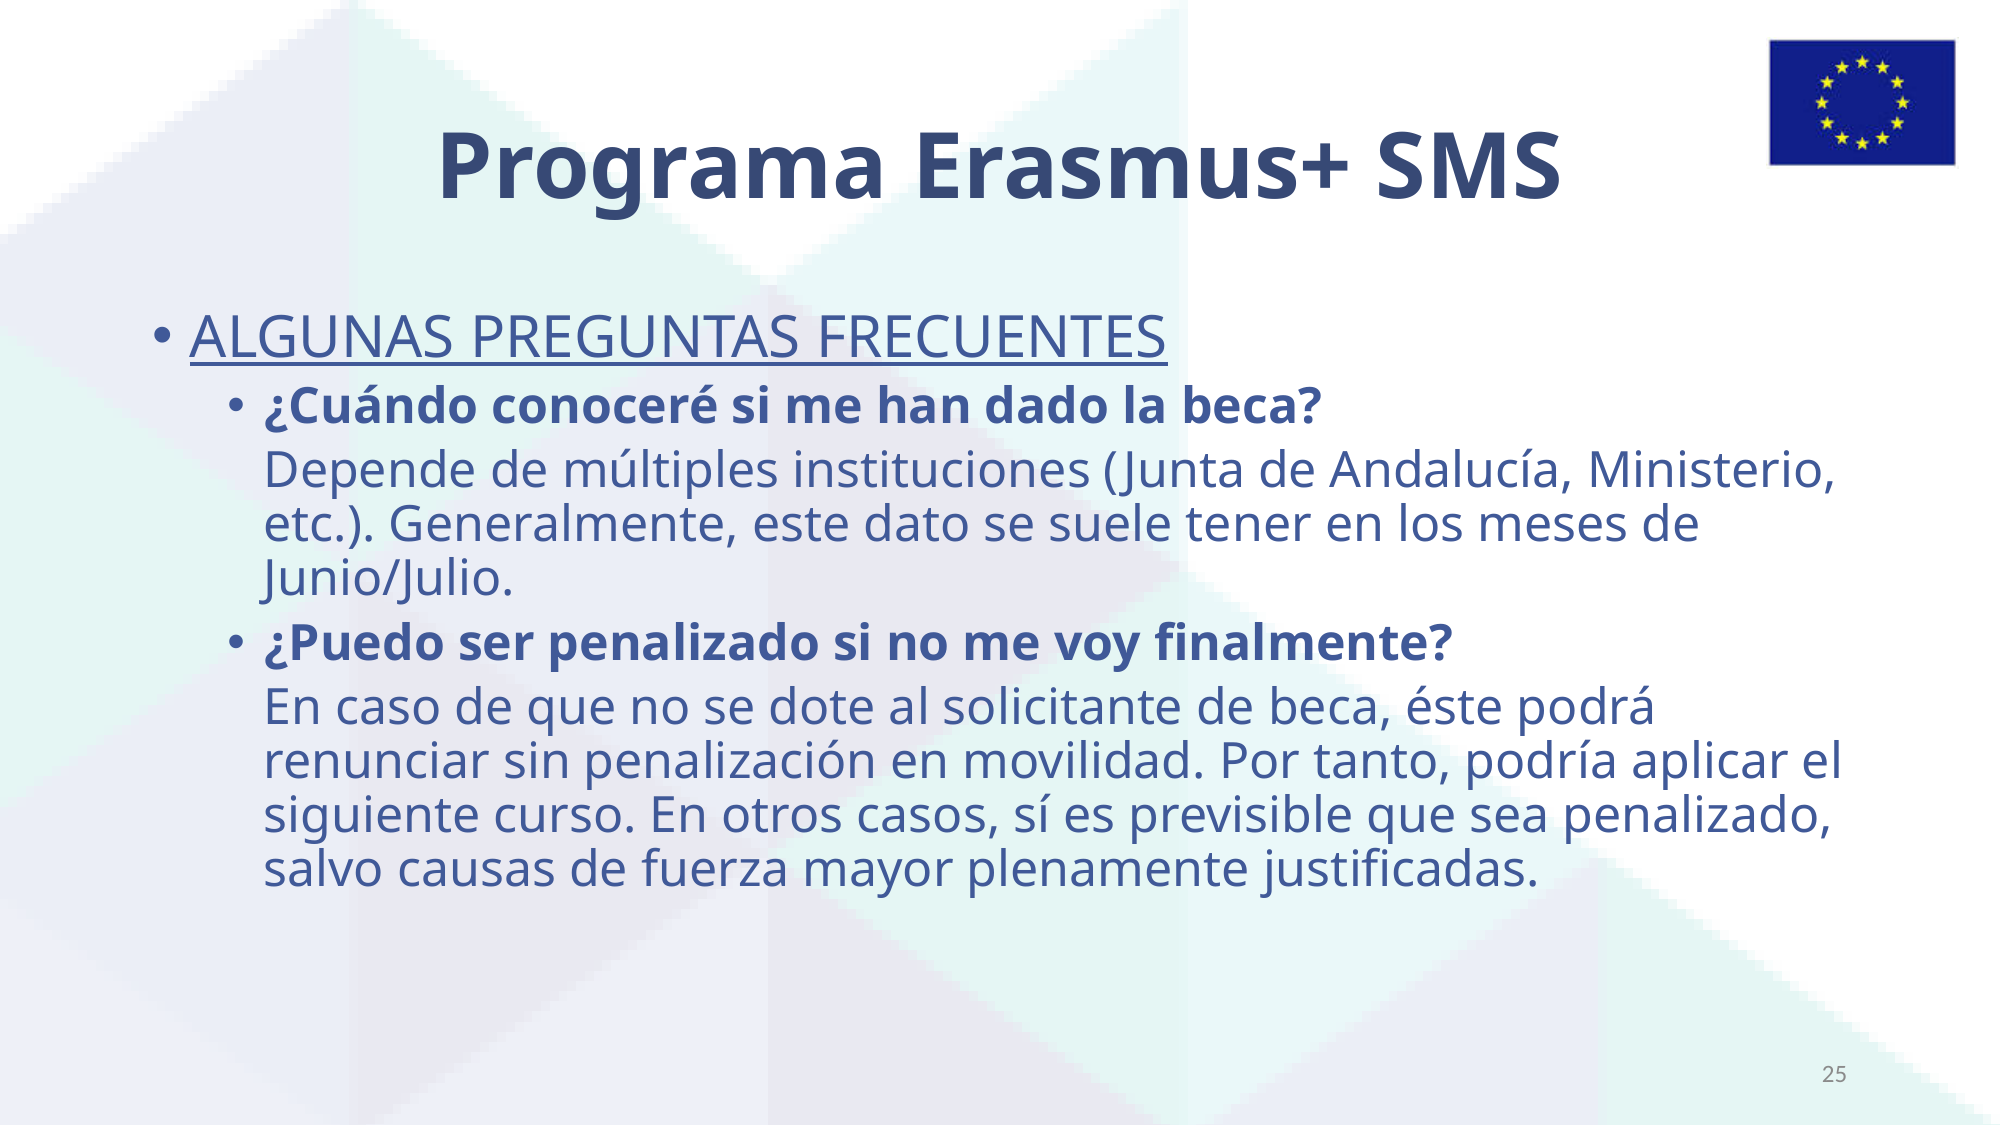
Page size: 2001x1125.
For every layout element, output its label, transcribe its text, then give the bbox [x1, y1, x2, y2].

slide_number 25 [1412, 1042, 1863, 1103]
title Programa Erasmus+ SMS [137, 59, 1863, 278]
picture [1766, 37, 1959, 169]
list ALGUNAS PREGUNTAS FRECUENTES ¿Cuándo conoceré si me han dado la beca? Depende de múltiples instituciones (Junta de Andalucía, Ministerio, etc.). Generalmente, este dato se suele tener en los meses de Junio/Julio. ¿Puedo ser penalizado si no me voy finalmente? En caso de que no se dote al solicitante de beca, éste podrá renunciar sin penalización en movilidad. Por tanto, podría aplicar el siguiente curso. En otros casos, sí es previsible que sea penalizado, salvo causas de fuerza mayor plenamente justificadas. [137, 299, 1863, 1014]
